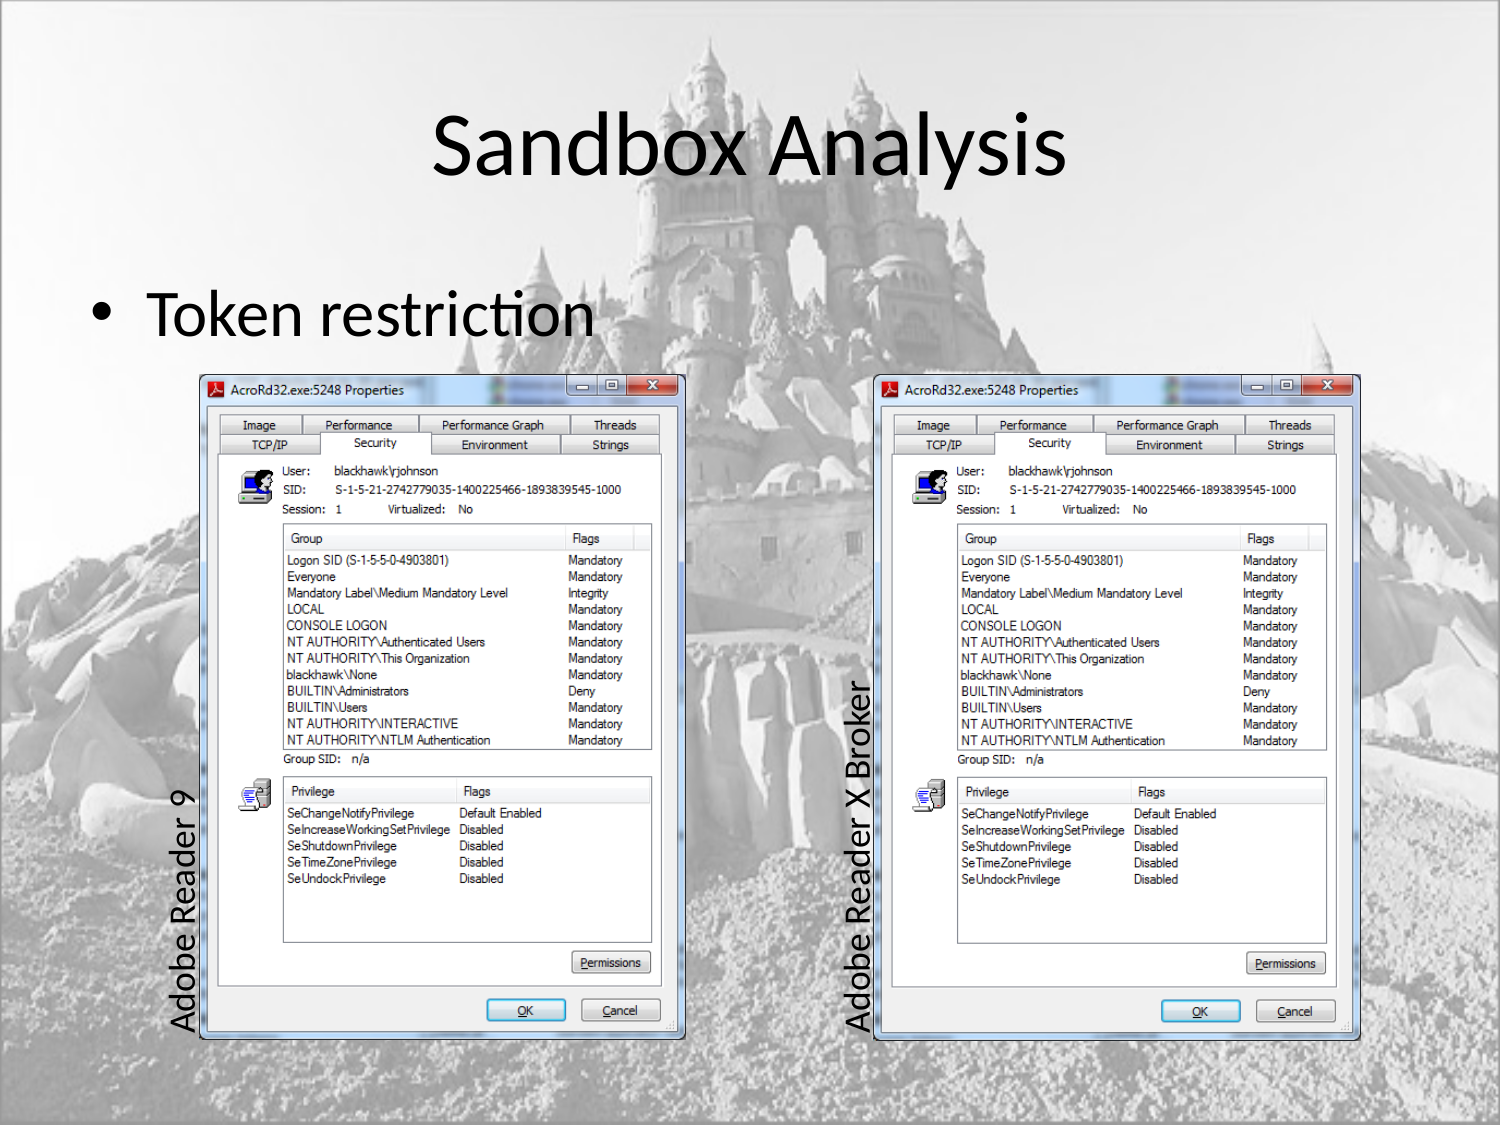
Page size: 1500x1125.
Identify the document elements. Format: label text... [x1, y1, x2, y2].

text_box Adobe Reader X Broker [824, 665, 872, 1048]
picture [198, 374, 686, 1040]
title Future Potential [0, 0, 1500, 1125]
title Sandbox Analysis [75, 45, 1425, 233]
list Token restriction [75, 262, 1425, 1005]
picture [873, 374, 1361, 1041]
text_box Adobe Reader 9 [149, 775, 210, 1049]
